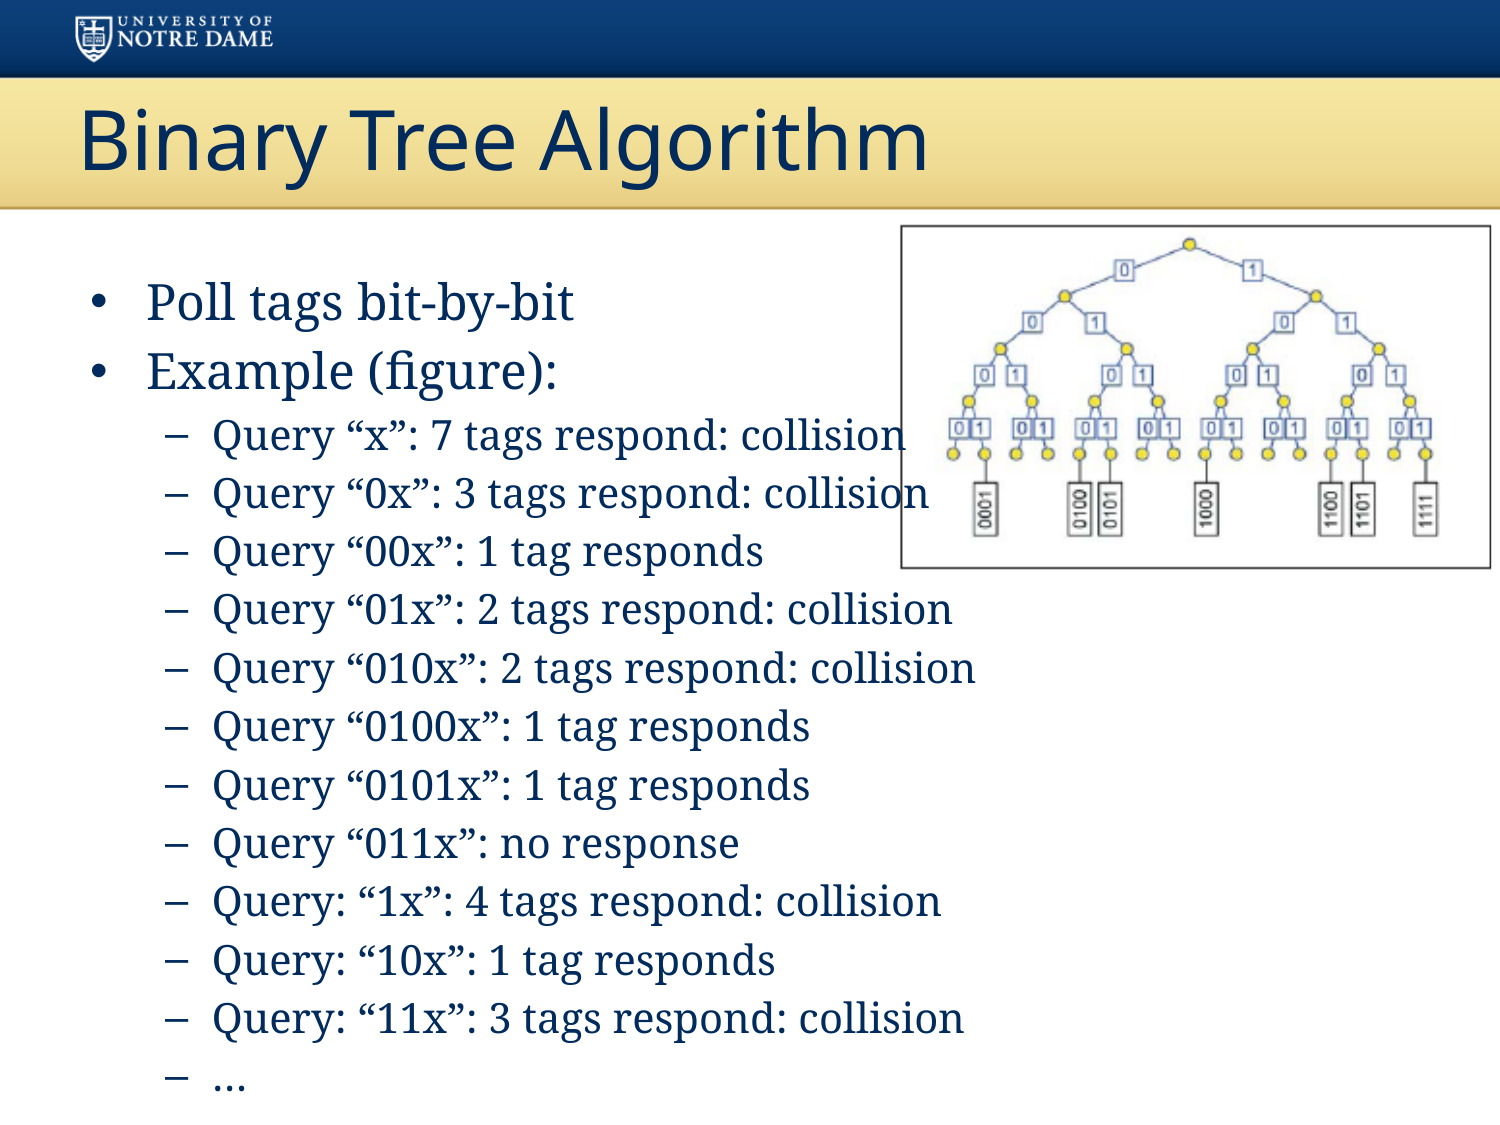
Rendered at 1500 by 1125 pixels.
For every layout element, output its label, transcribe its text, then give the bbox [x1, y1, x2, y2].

picture [0, 0, 1500, 1125]
title Binary Tree Algorithm [62, 62, 1425, 213]
list Poll tags bit-by-bit Example (figure): Query “x”: 7 tags respond: collision Query “0x”: 3 tags respond: collision Query “00x”: 1 tag responds Query “01x”: 2 tags respond: collision Query “010x”: 2 tags respond: collision Query “0100x”: 1 tag responds Query “0101x”: 1 tag responds Query “011x”: no response Query: “1x”: 4 tags respond: collision Query: “10x”: 1 tag responds Query: “11x”: 3 tags respond: collision … [75, 262, 1425, 1063]
